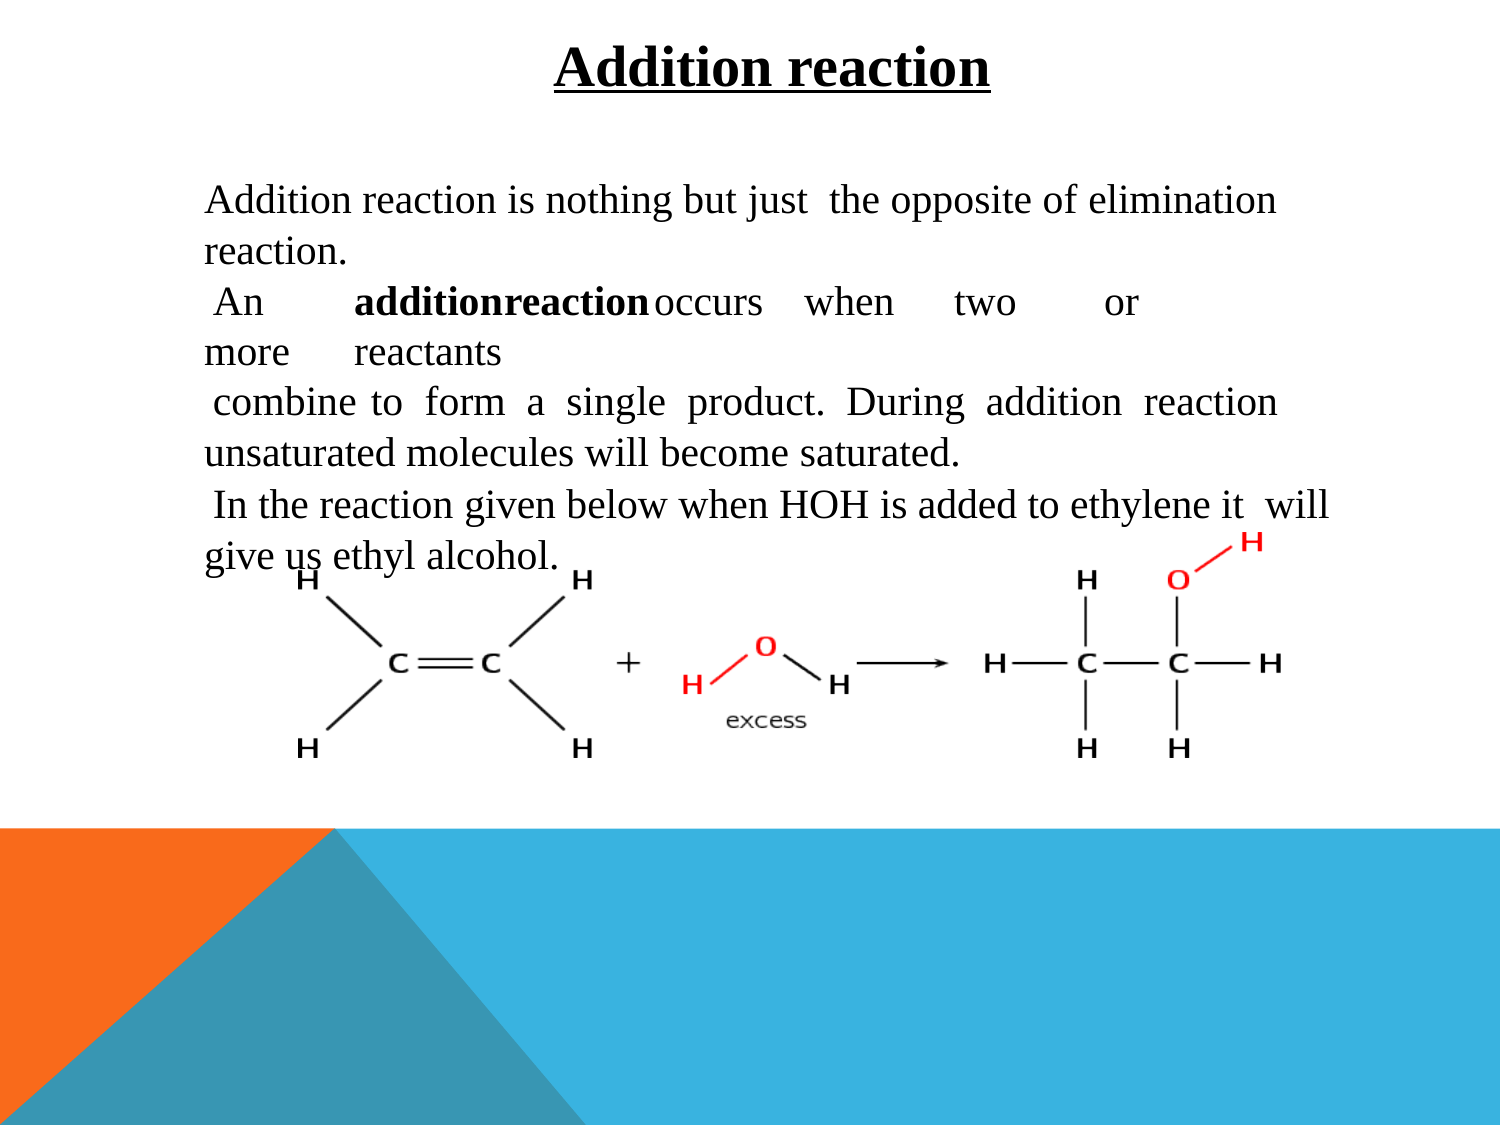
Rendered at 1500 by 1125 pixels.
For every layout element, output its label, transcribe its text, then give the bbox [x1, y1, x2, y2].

text_box Addition reaction Addition reaction is nothing but just the opposite of elimination reaction. An addition reaction occurs when two or more reactants combine to form a single product. During addition reaction unsaturated molecules will become saturated. In the reaction given below when HOH is added to ethylene it will give us ethyl alcohol. [202, 26, 1425, 578]
text_box [298, 532, 1281, 758]
